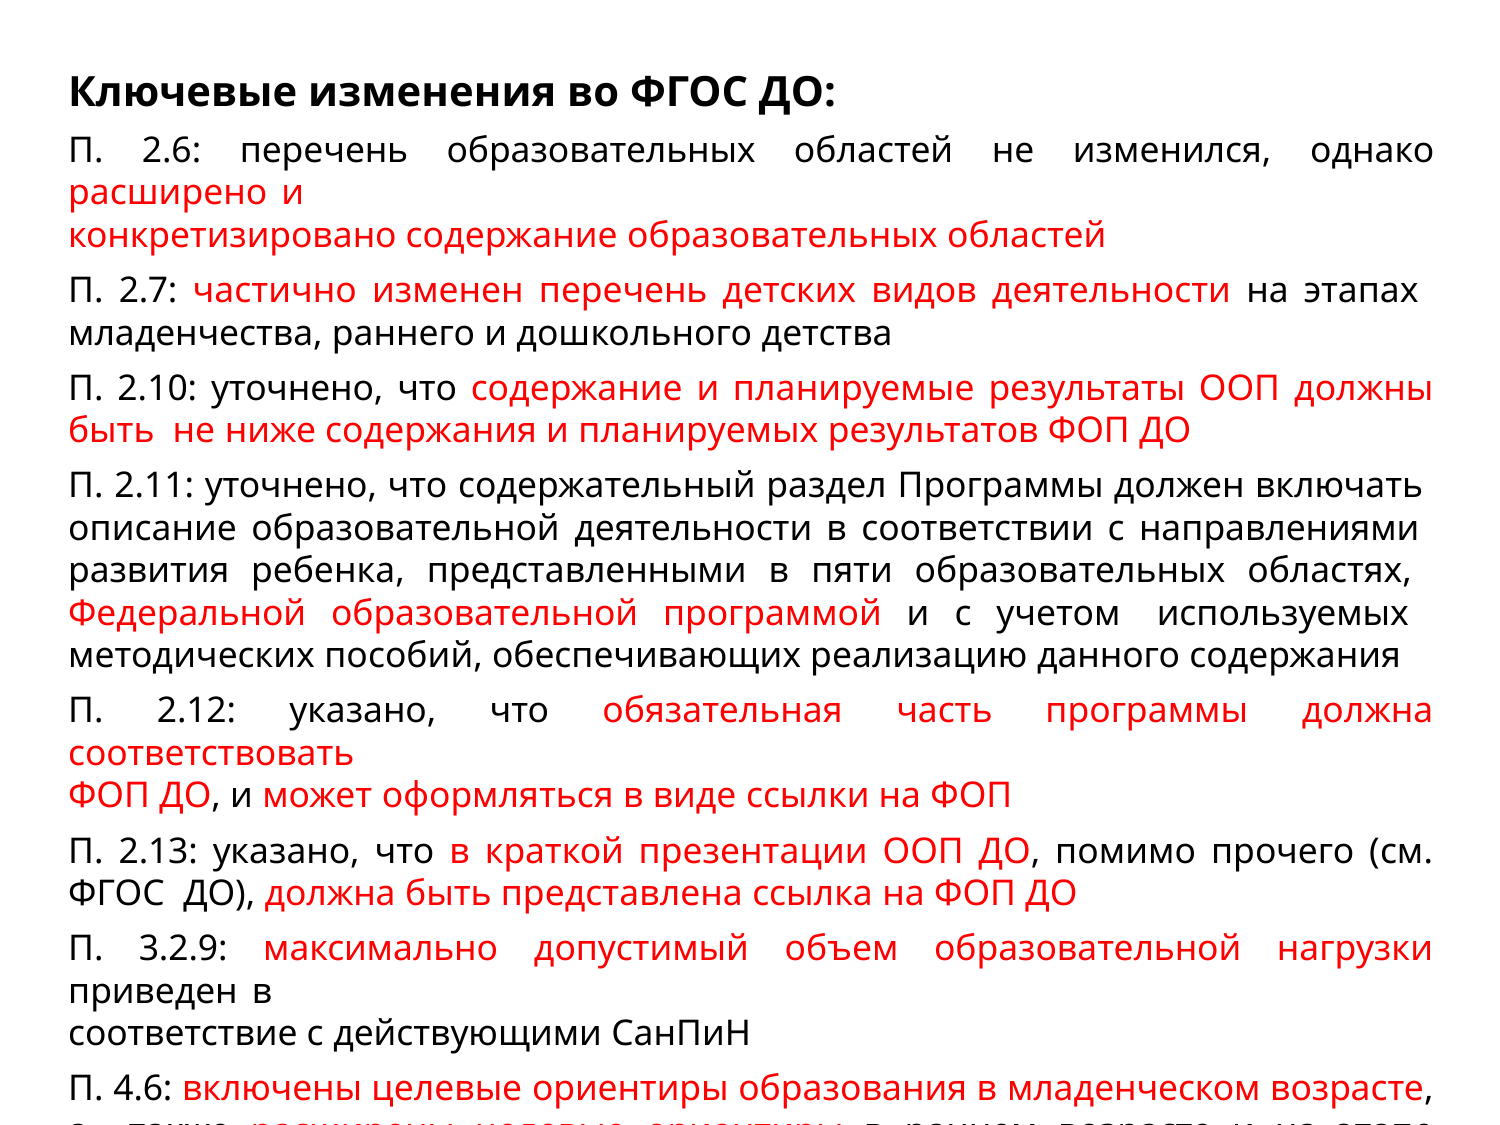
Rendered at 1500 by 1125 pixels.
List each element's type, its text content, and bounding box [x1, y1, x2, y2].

text_box П. 2.6: перечень образовательных областей не изменился, однако расширено и конкретизировано содержание образовательных областей П. 2.7: частично изменен перечень детских видов деятельности на этапах младенчества, раннего и дошкольного детства П. 2.10: уточнено, что содержание и планируемые результаты ООП должны быть не ниже содержания и планируемых результатов ФОП ДО П. 2.11: уточнено, что содержательный раздел Программы должен включать описание образовательной деятельности в соответствии с направлениями развития ребенка, представленными в пяти образовательных областях, Федеральной образовательной программой и с учетом используемых методических пособий, обеспечивающих реализацию данного содержания П. 2.12: указано, что обязательная часть программы должна соответствовать ФОП ДО, и может оформляться в виде ссылки на ФОП П. 2.13: указано, что в краткой презентации ООП ДО, помимо прочего (см. ФГОС ДО), должна быть представлена ссылка на ФОП ДО П. 3.2.9: максимально допустимый объем образовательной нагрузки приведен в соответствие с действующими СанПиН П. 4.6: включены целевые ориентиры образования в младенческом возрасте, а также расширены целевые ориентиры в раннем возрасте и на этапе завершения дошкольного образования [65, 124, 1435, 1125]
title Ключевые изменения во ФГОС ДО: [66, 62, 837, 124]
